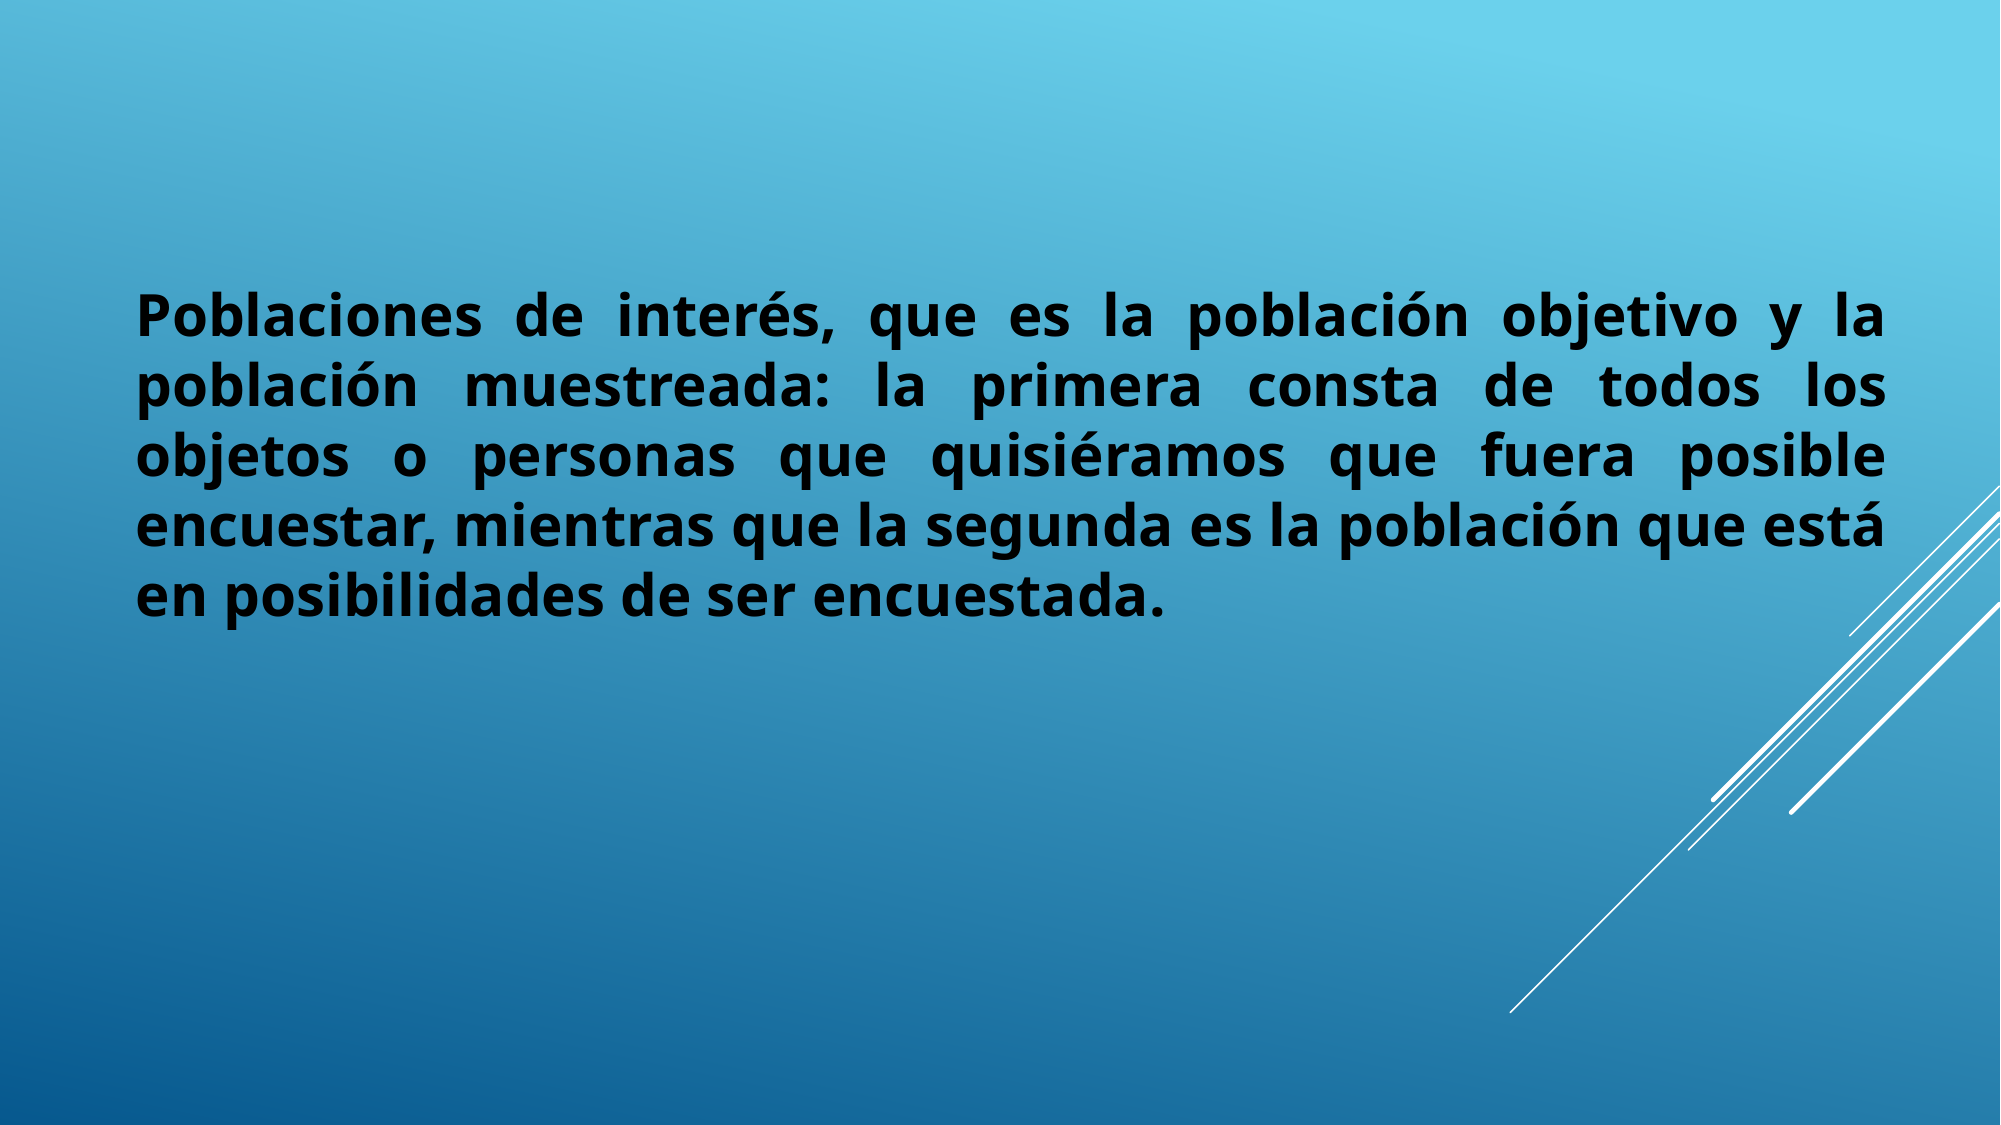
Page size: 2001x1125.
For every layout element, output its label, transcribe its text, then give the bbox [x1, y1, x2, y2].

text_box Poblaciones de interés, que es la población objetivo y la población muestreada: la primera consta de todos los objetos o personas que quisiéramos que fuera posible encuestar, mientras que la segunda es la población que está en posibilidades de ser encuestada. [120, 270, 1903, 636]
